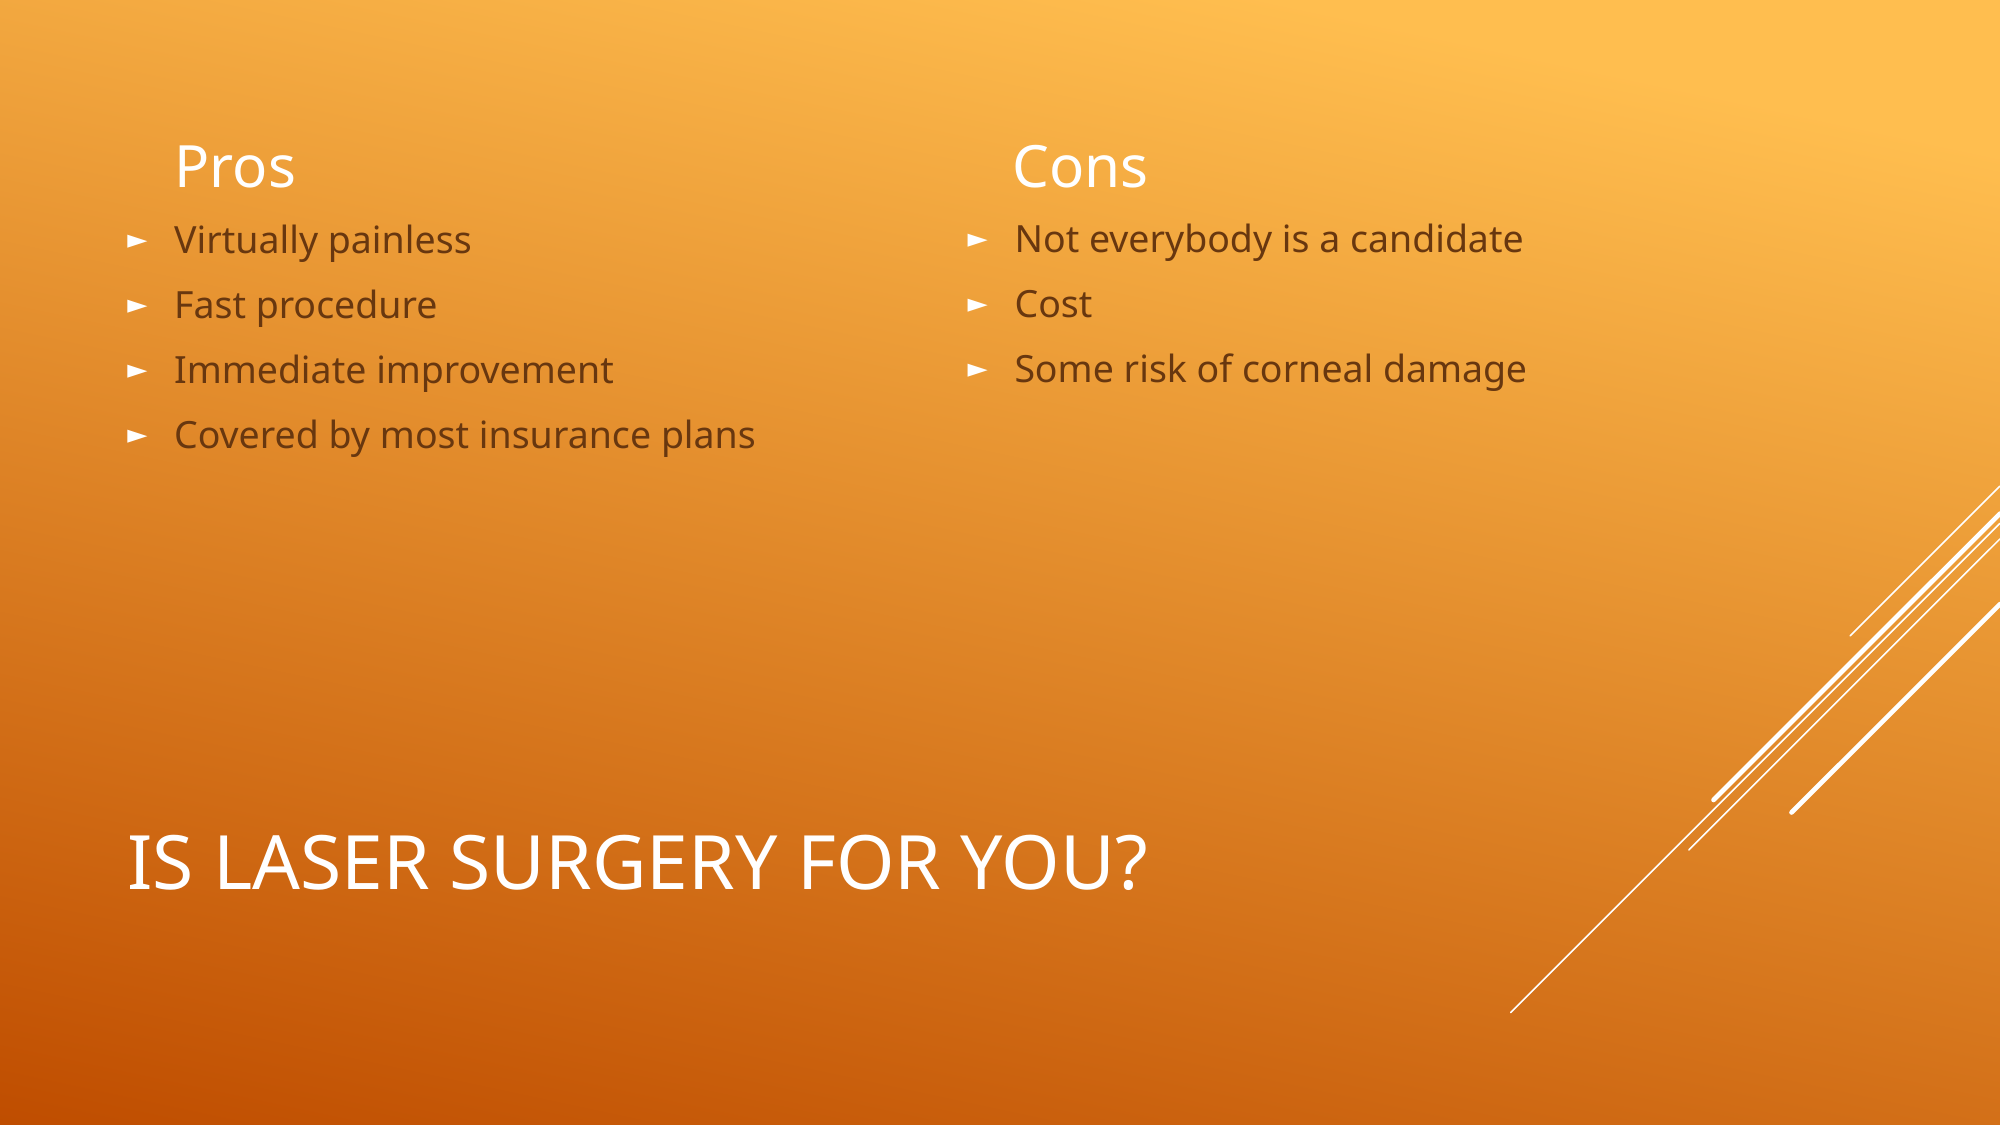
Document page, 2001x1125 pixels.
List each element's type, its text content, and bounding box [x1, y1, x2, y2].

list Pros [159, 112, 923, 207]
list Cons [997, 112, 1763, 207]
title Is Laser Surgery for You? [112, 736, 1513, 984]
list Virtually painless Fast procedure Immediate improvement Covered by most insurance plans [112, 208, 923, 706]
list Not everybody is a candidate Cost Some risk of corneal damage [952, 207, 1762, 705]
